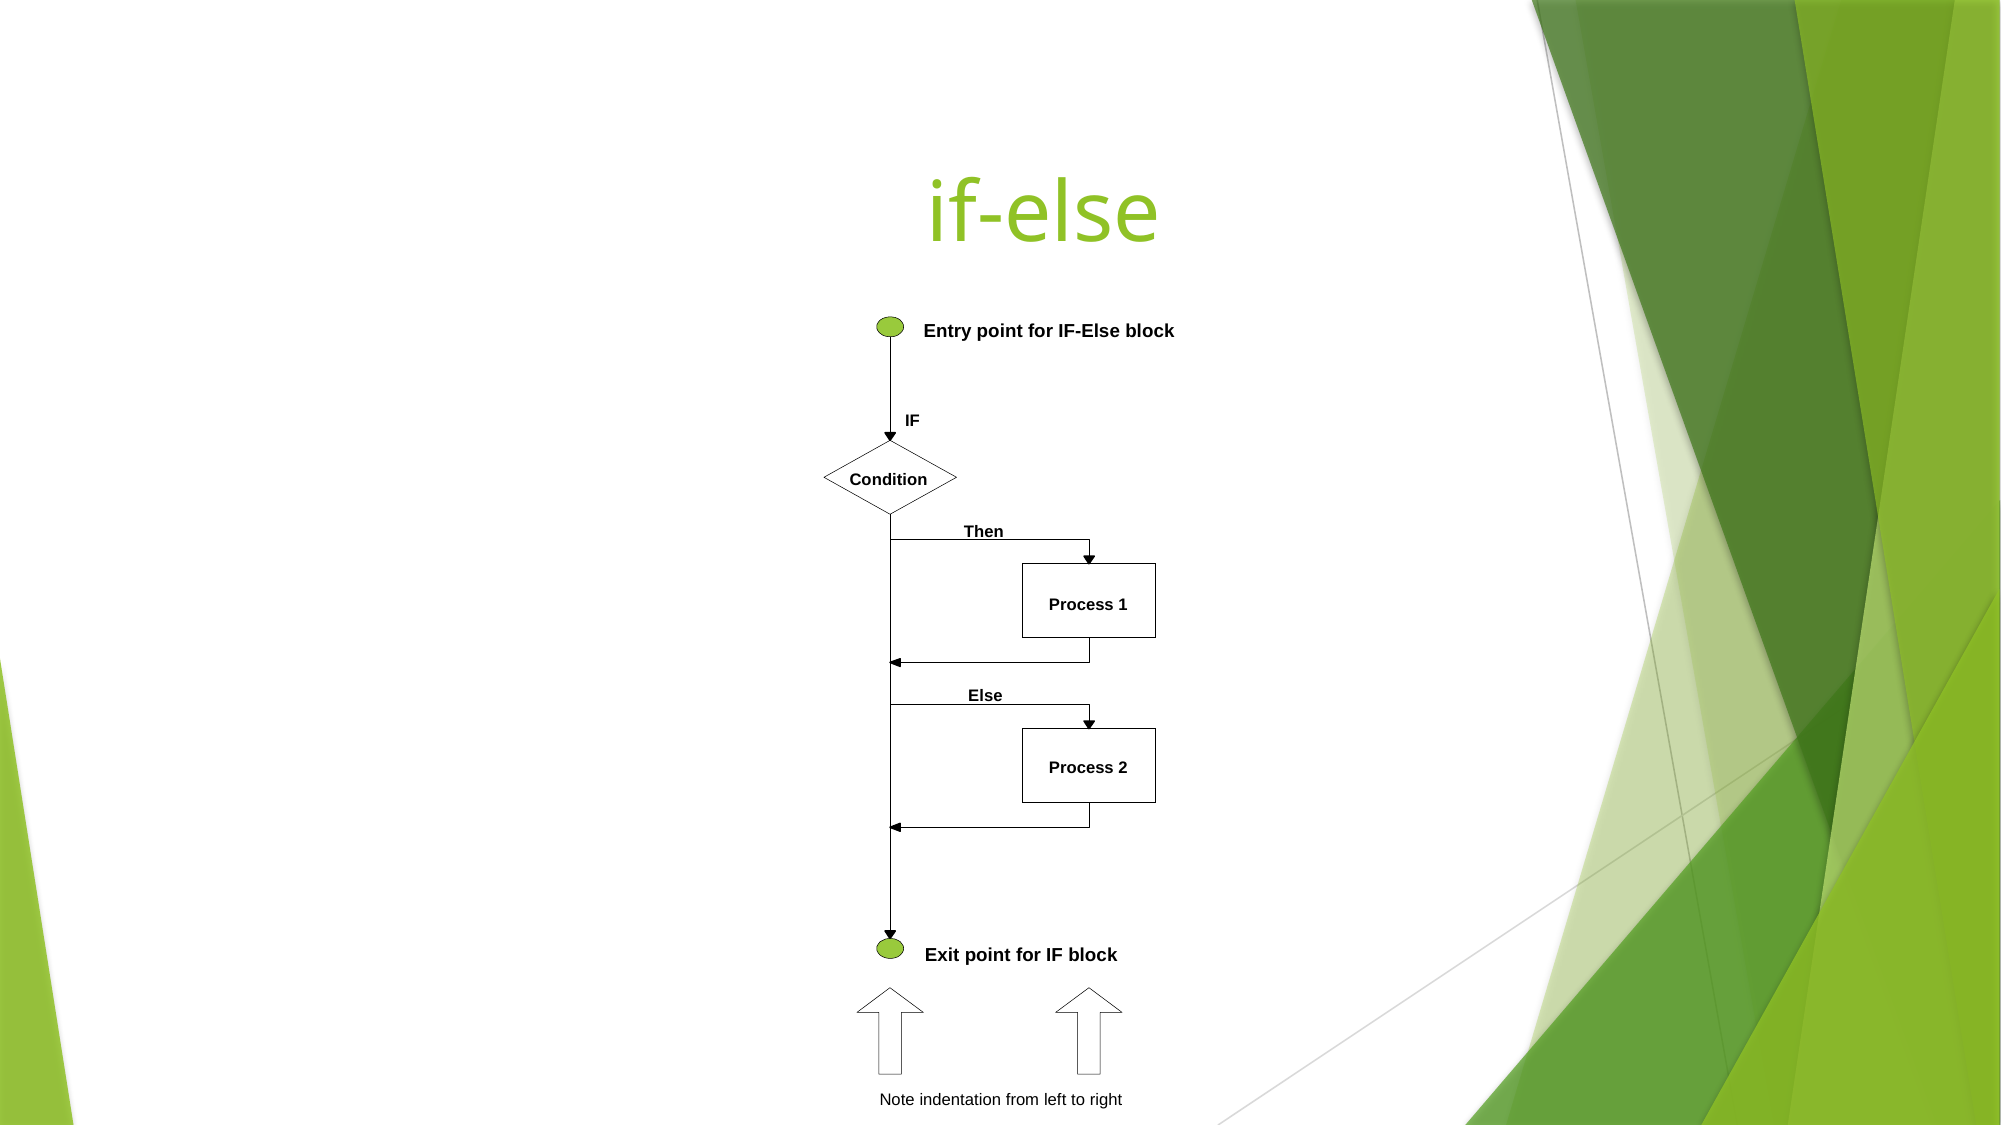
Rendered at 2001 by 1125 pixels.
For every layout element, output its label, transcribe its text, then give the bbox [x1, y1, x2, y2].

text_box [890, 703, 1090, 722]
text_box [885, 432, 896, 441]
text_box [901, 637, 1090, 663]
text_box Exit point for IF block [925, 942, 1118, 966]
text_box Condition [849, 468, 928, 489]
text_box [890, 823, 901, 832]
title if-else [425, 149, 1663, 266]
text_box Process 2 [1048, 756, 1129, 777]
text_box Else [968, 684, 1003, 705]
text_box [812, 299, 1600, 1125]
text_box [1084, 556, 1095, 564]
text_box [890, 658, 901, 667]
text_box [1055, 987, 1123, 1075]
text_box Process 1 [1048, 594, 1129, 615]
text_box [885, 930, 896, 938]
text_box Entry point for IF-Else block [923, 318, 1175, 342]
text_box IF [905, 409, 921, 430]
text_box [823, 440, 957, 515]
text_box [1022, 728, 1156, 803]
text_box Then [964, 521, 1004, 542]
text_box [1084, 721, 1095, 729]
text_box [890, 539, 1090, 557]
text_box [901, 802, 1090, 828]
text_box [856, 987, 924, 1075]
text_box Note indentation from left to right [879, 1088, 1123, 1109]
text_box [876, 316, 904, 337]
text_box [1022, 563, 1156, 638]
text_box [876, 938, 904, 959]
